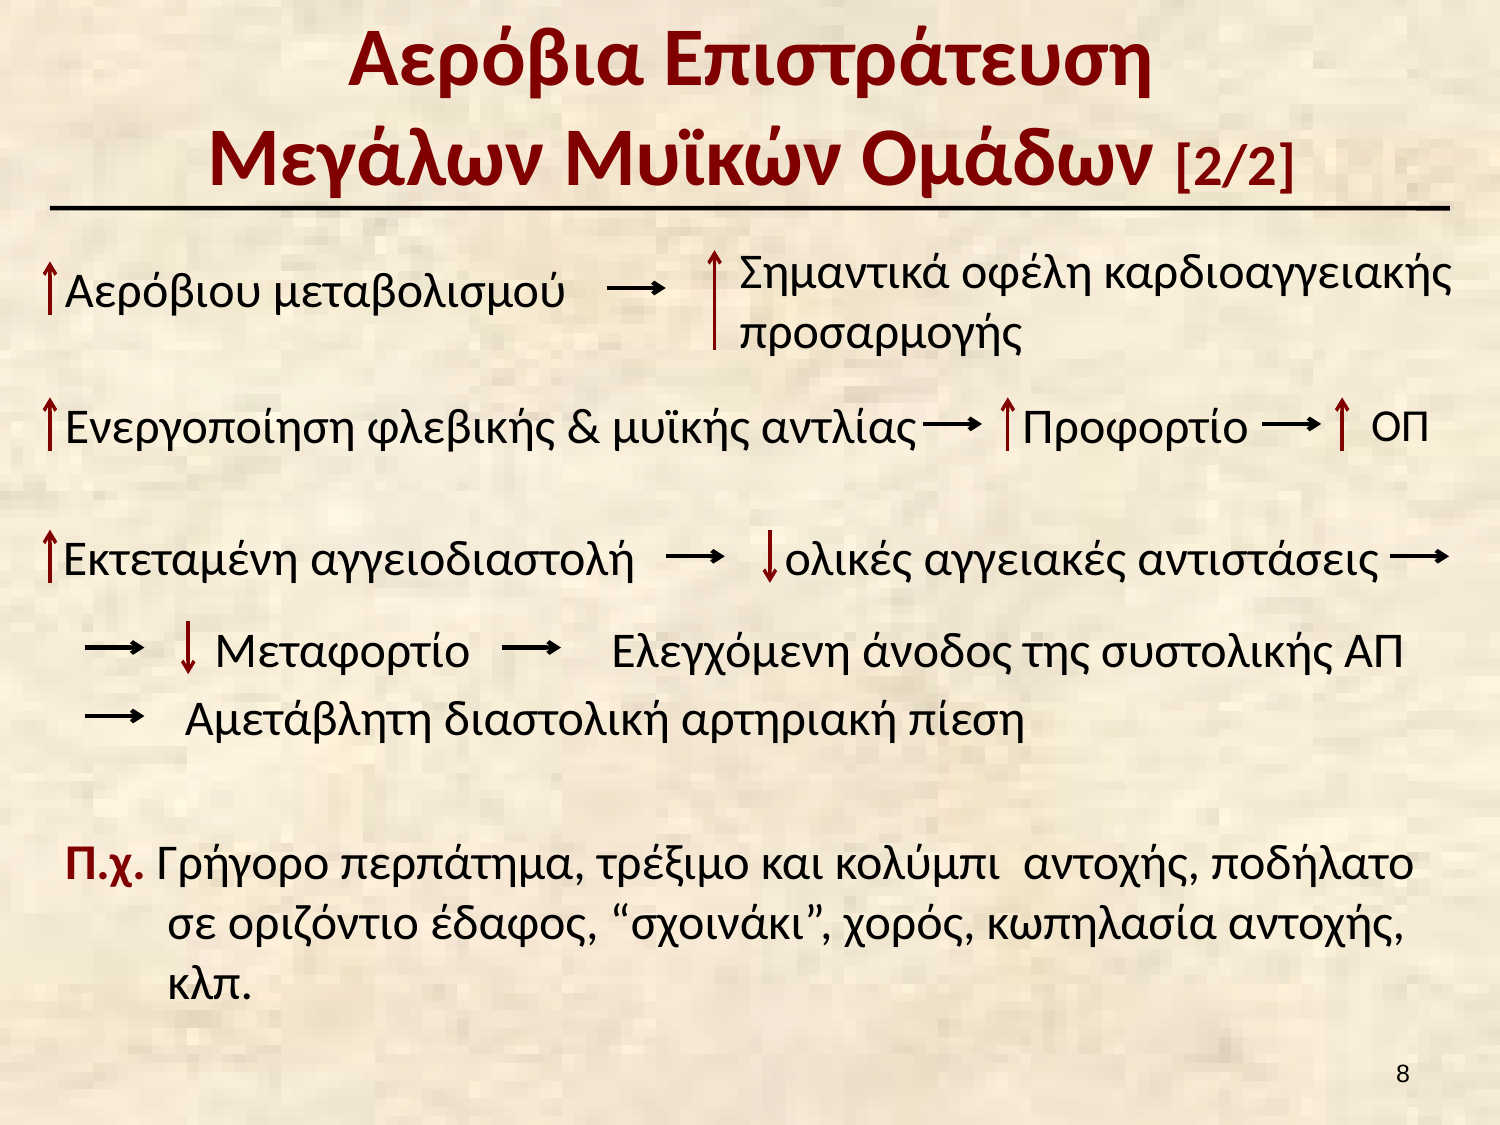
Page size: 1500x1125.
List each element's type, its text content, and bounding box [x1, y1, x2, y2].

table_cell [0, 0, 1500, 1125]
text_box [85, 609, 1428, 755]
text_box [49, 385, 1464, 462]
list Π.χ. Γρήγορο περπάτημα, τρέξιμο και κολύμπι αντοχής, ποδήλατο σε οριζόντιο έδαφος, “σχοινάκι”, χορός, κωπηλασία αντοχής, κλπ. [50, 822, 1450, 1000]
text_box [714, 230, 1500, 368]
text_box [49, 249, 669, 327]
slide_number 7 [1074, 1042, 1425, 1103]
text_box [47, 518, 1450, 595]
title Αερόβια Επιστράτευση Μεγάλων Μυϊκών Ομάδων [2/2] [76, 19, 1427, 185]
